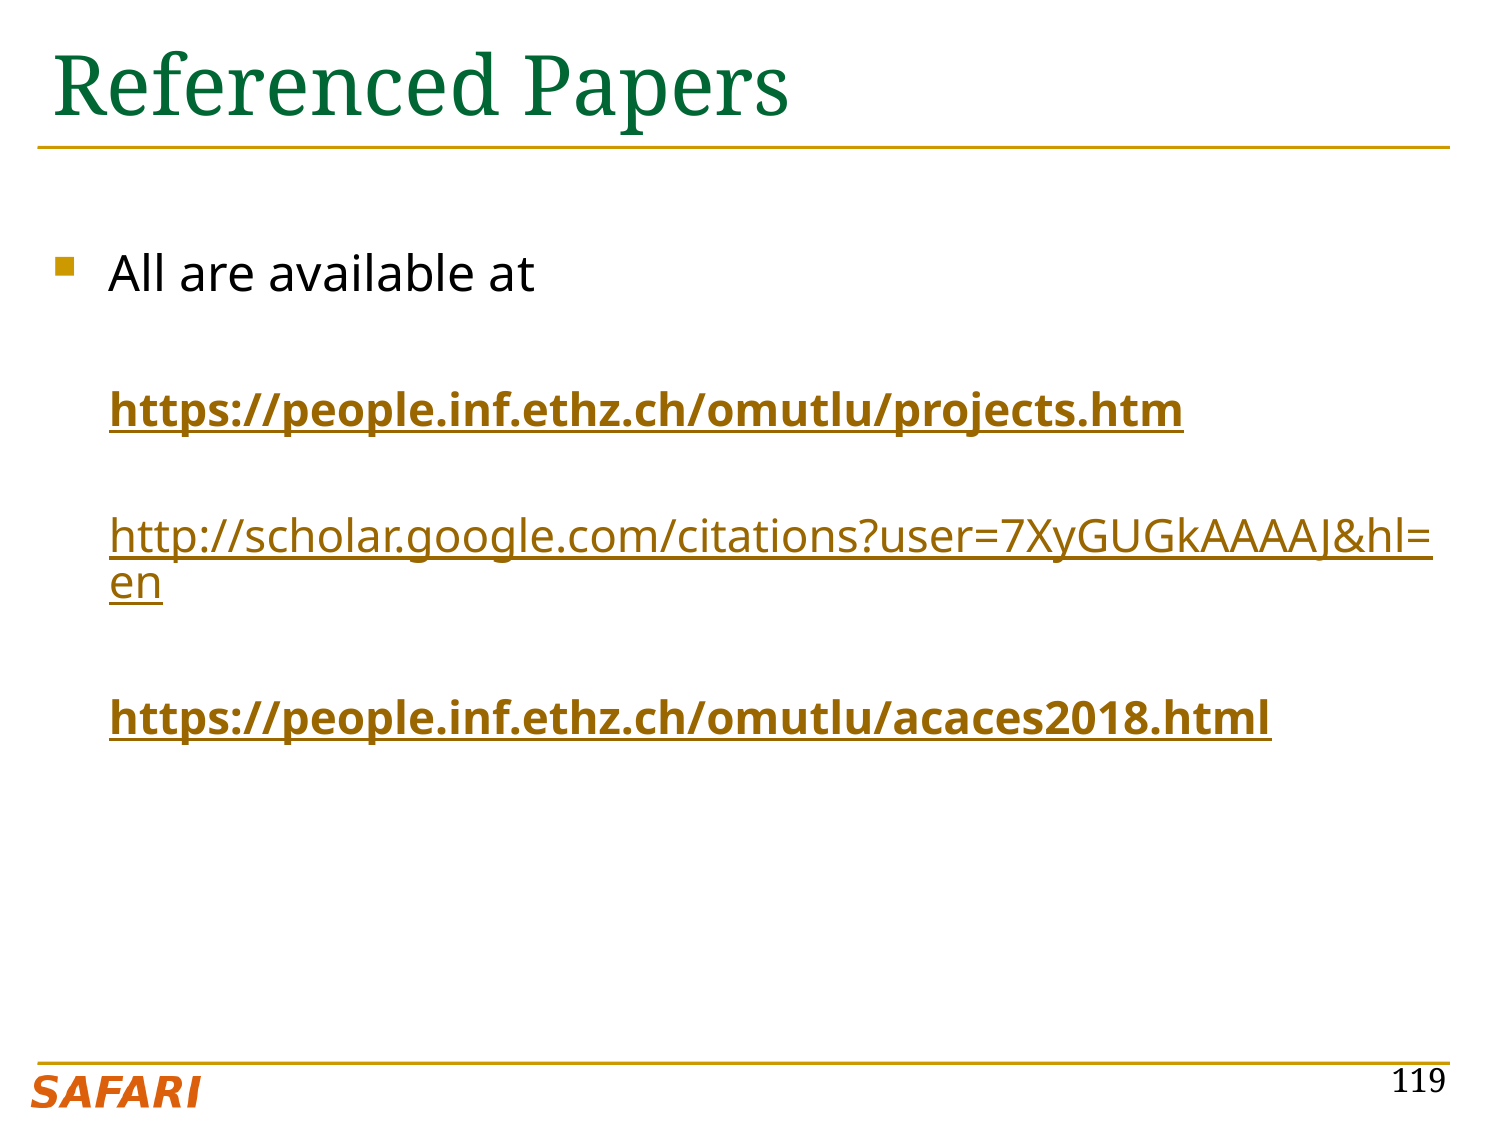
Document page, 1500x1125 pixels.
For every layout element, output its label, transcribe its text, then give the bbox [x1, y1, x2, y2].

slide_number 119 [1111, 1036, 1462, 1112]
title Referenced Papers [37, 24, 1450, 163]
list All are available at https://people.inf.ethz.ch/omutlu/projects.htm http://scholar.google.com/citations?user=7XyGUGkAAAAJ&hl=en https://people.inf.ethz.ch/omutlu/acaces2018.html [37, 163, 1450, 1016]
picture [29, 1066, 207, 1118]
